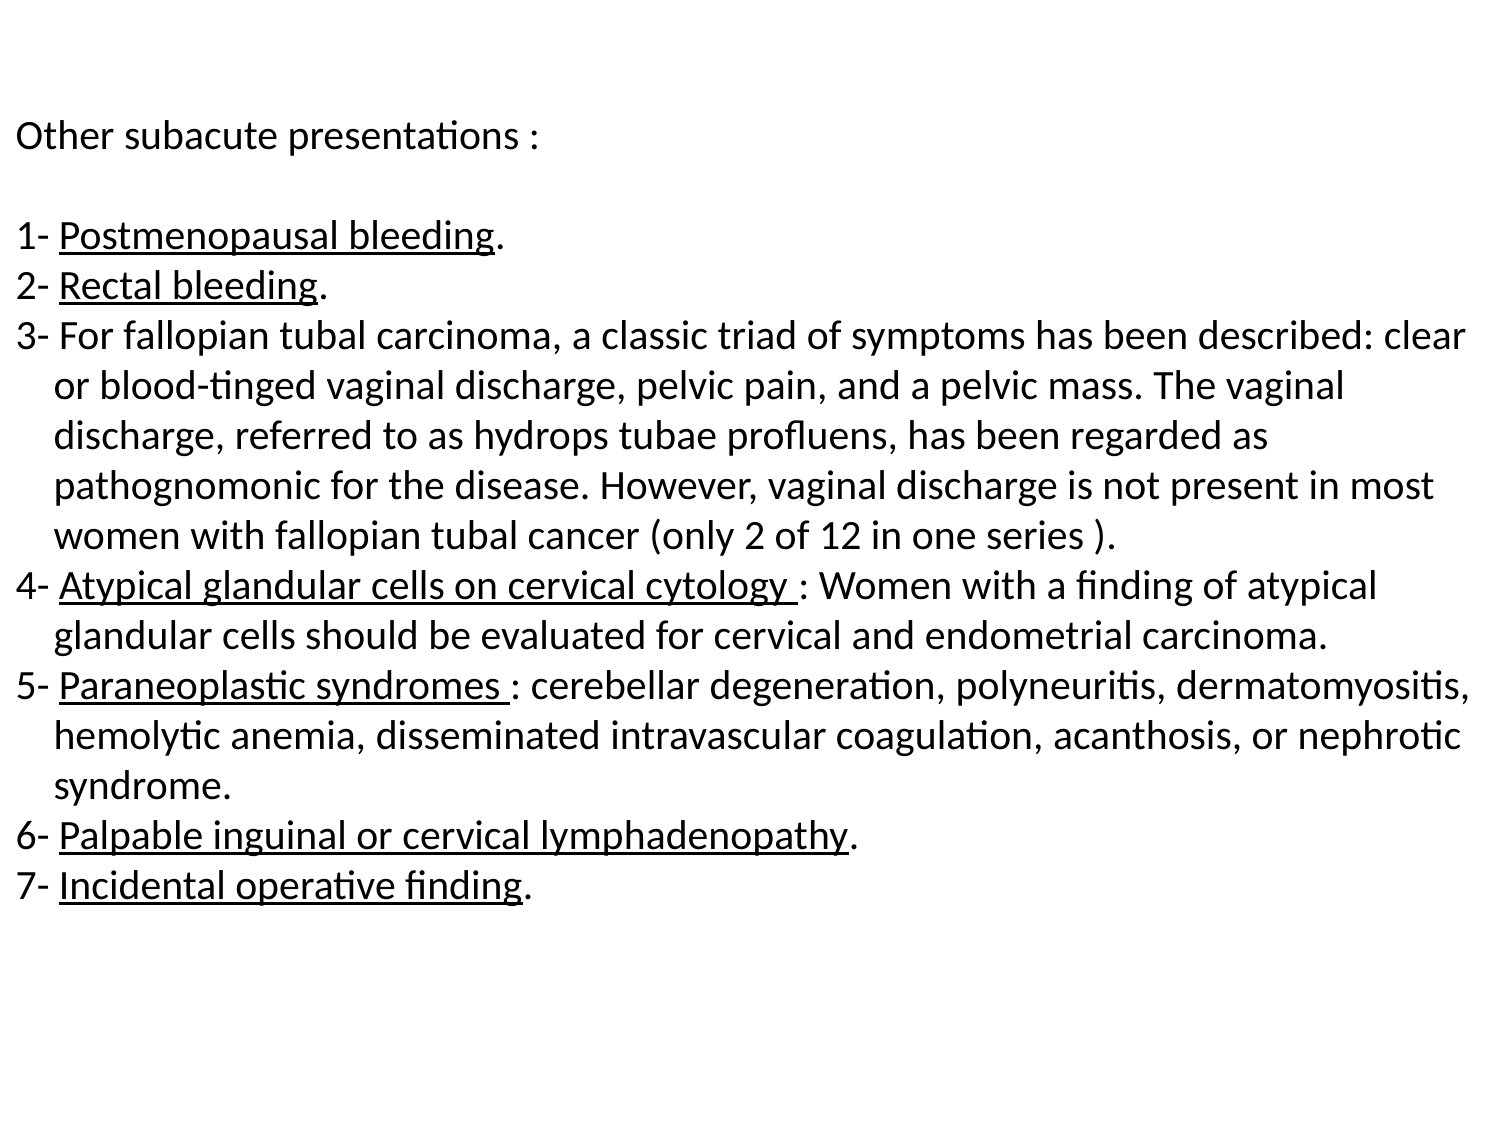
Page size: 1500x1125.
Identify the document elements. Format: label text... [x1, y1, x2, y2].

text_box Other subacute presentations : 1- Postmenopausal bleeding. 2- Rectal bleeding. 3- For fallopian tubal carcinoma, a classic triad of symptoms has been described: clear or blood-tinged vaginal discharge, pelvic pain, and a pelvic mass. The vaginal discharge, referred to as hydrops tubae profluens, has been regarded as pathognomonic for the disease. However, vaginal discharge is not present in most women with fallopian tubal cancer (only 2 of 12 in one series ). 4- Atypical glandular cells on cervical cytology : Women with a finding of atypical glandular cells should be evaluated for cervical and endometrial carcinoma. 5- Paraneoplastic syndromes : cerebellar degeneration, polyneuritis, dermatomyositis, hemolytic anemia, disseminated intravascular coagulation, acanthosis, or nephrotic syndrome. 6- Palpable inguinal or cervical lymphadenopathy. 7- Incidental operative finding. [0, 0, 1500, 966]
